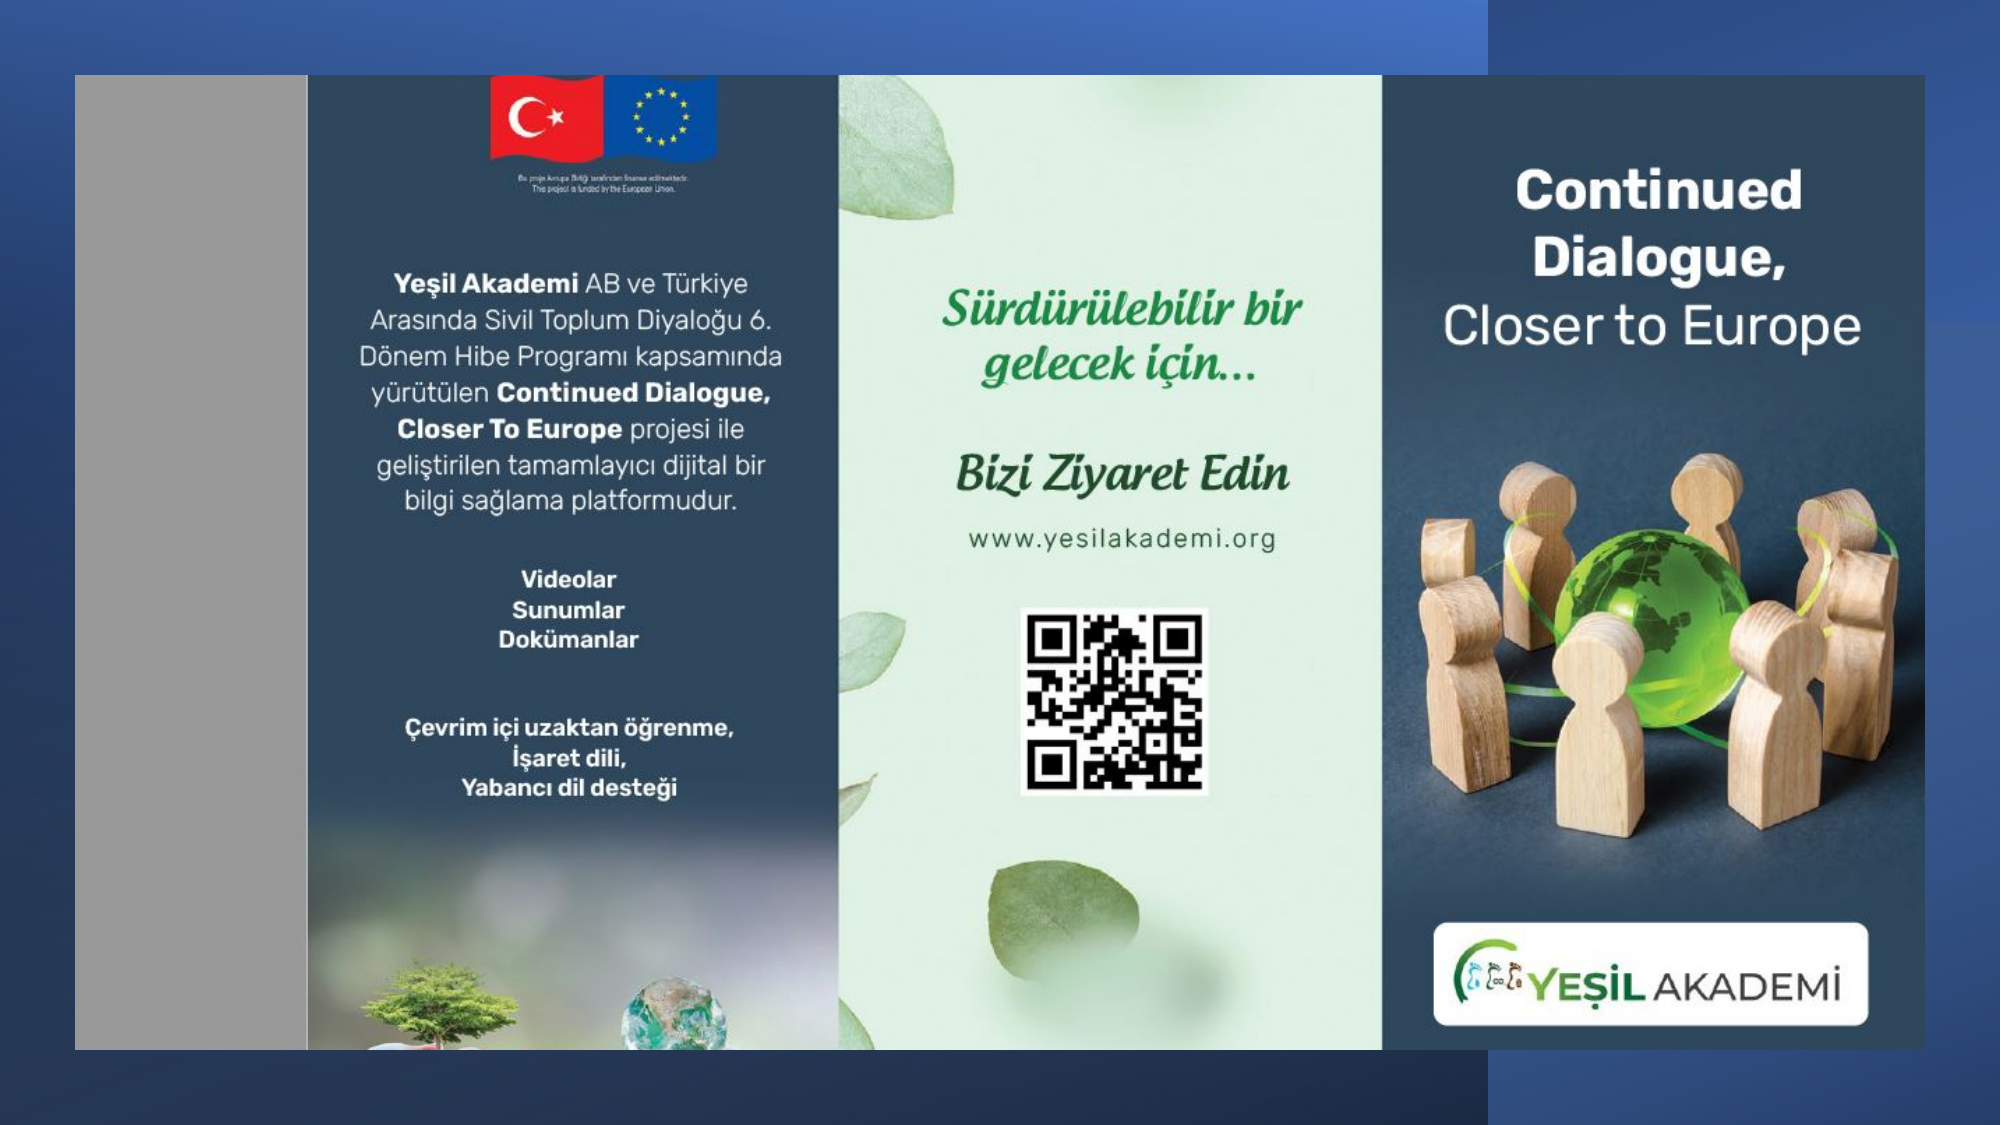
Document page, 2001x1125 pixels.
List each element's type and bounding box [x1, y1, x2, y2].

list [74, 74, 1925, 1050]
text_box [1489, 0, 2000, 321]
text_box [0, 321, 2000, 1125]
text_box [0, 0, 1489, 321]
